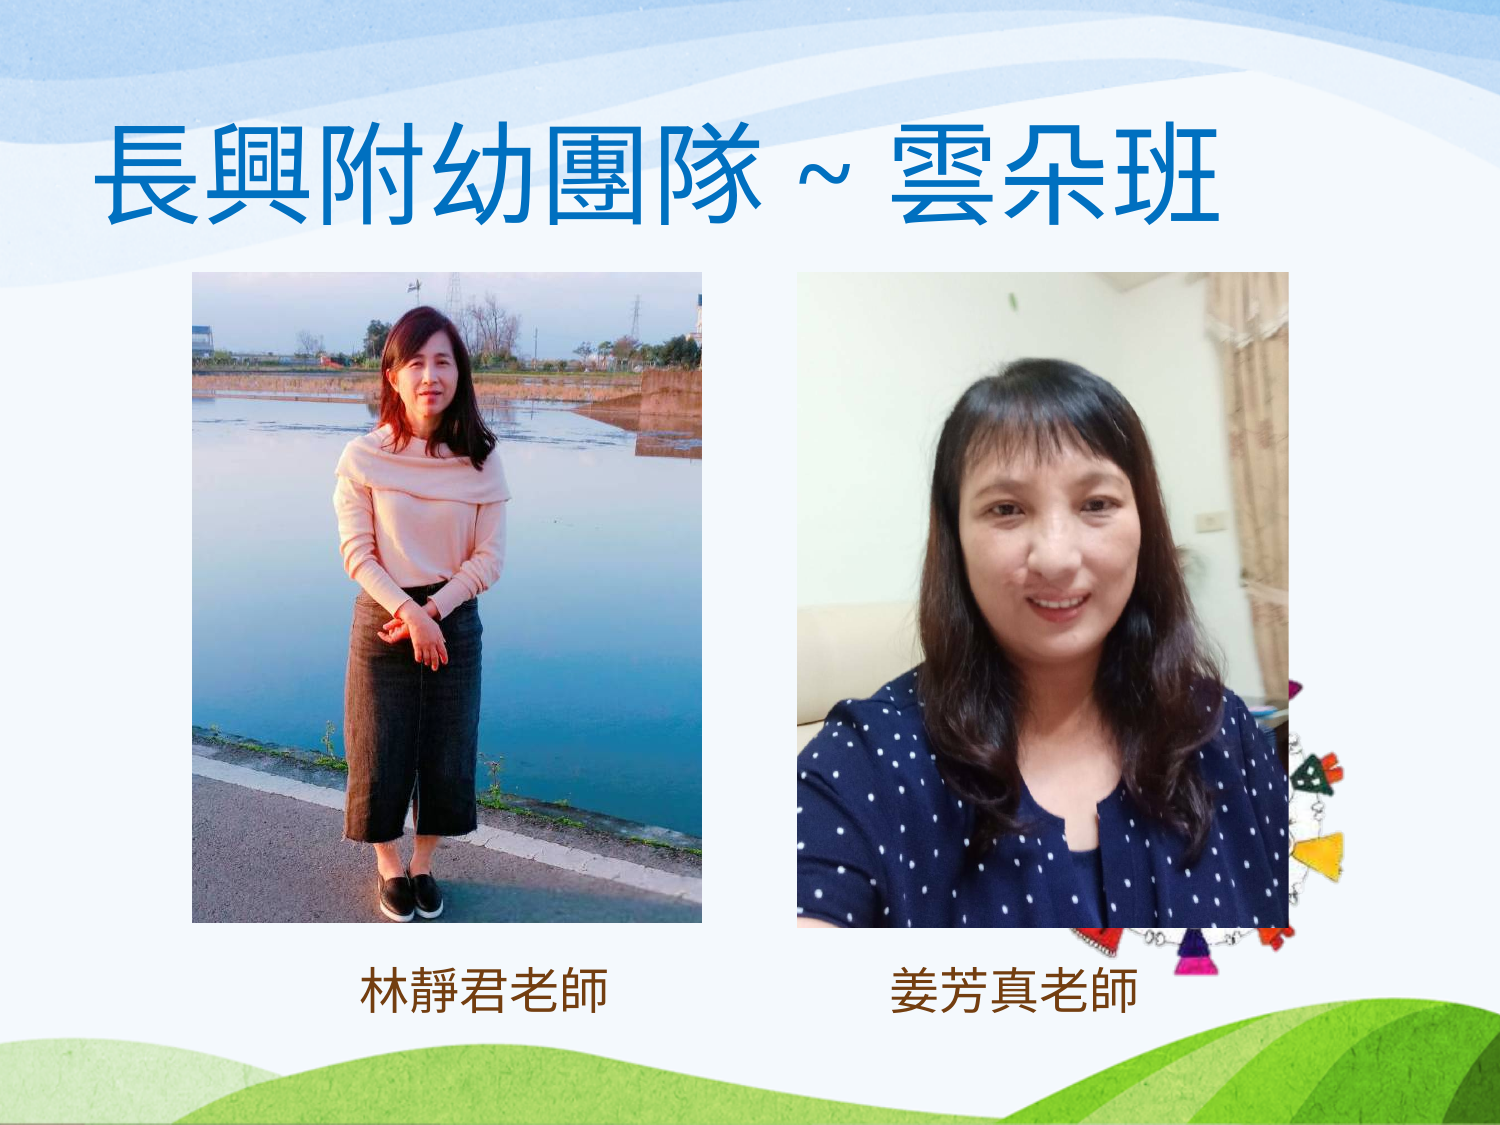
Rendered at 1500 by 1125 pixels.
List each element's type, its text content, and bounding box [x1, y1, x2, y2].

picture [0, 0, 1500, 1125]
title 長興附幼團隊~雲朵班 [74, 60, 1425, 248]
list 林靜君老師 姜芳真老師 [301, 952, 1199, 1035]
